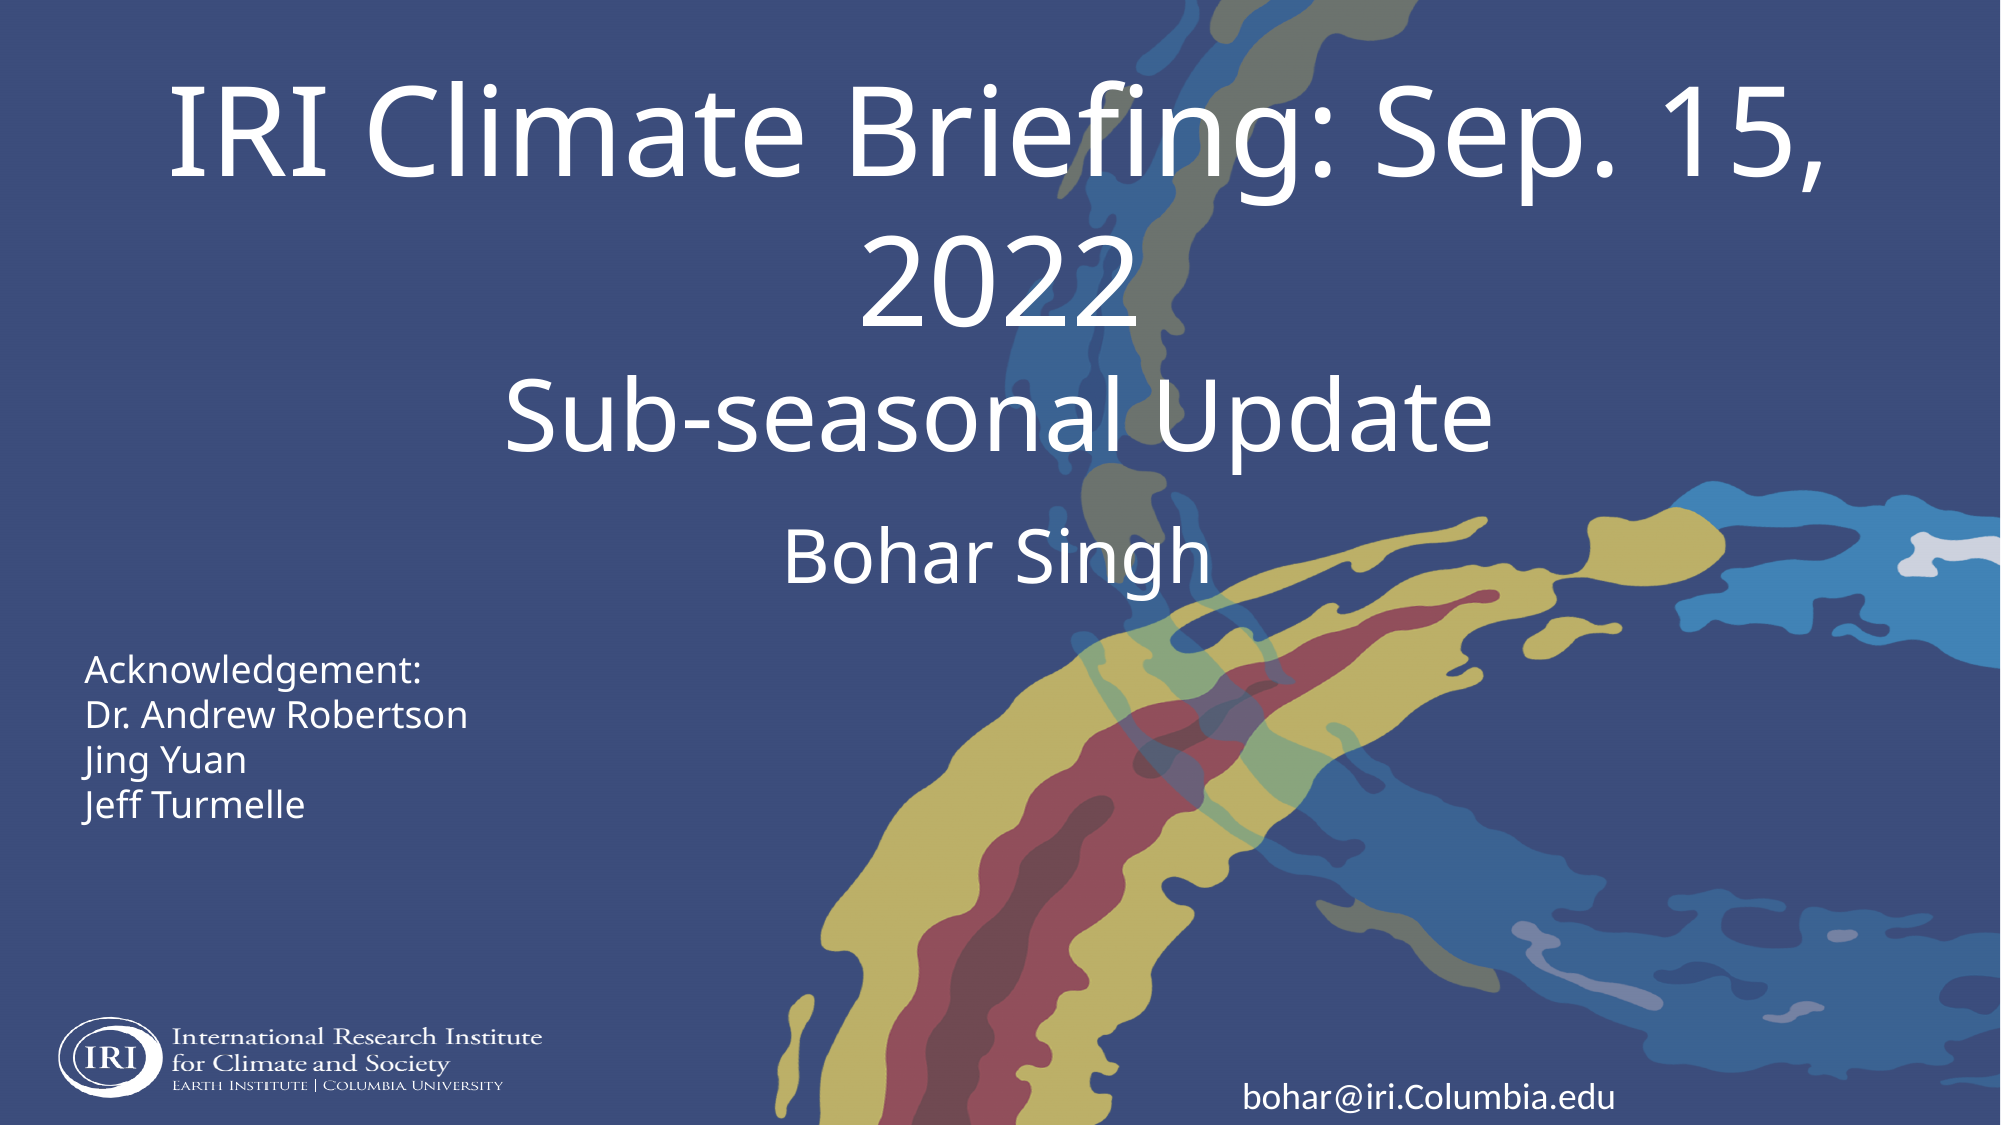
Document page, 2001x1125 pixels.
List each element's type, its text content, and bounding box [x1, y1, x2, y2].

text_box Acknowledgement: Dr. Andrew Robertson Jing Yuan Jeff Turmelle [69, 638, 484, 834]
list Bohar Singh [766, 511, 1234, 614]
picture [0, 0, 2001, 1125]
text_box bohar@iri.Columbia.edu [1227, 1064, 1632, 1125]
text_box IRI Climate Briefing: Sep. 15, 2022 Sub-seasonal Update [56, 112, 1944, 410]
